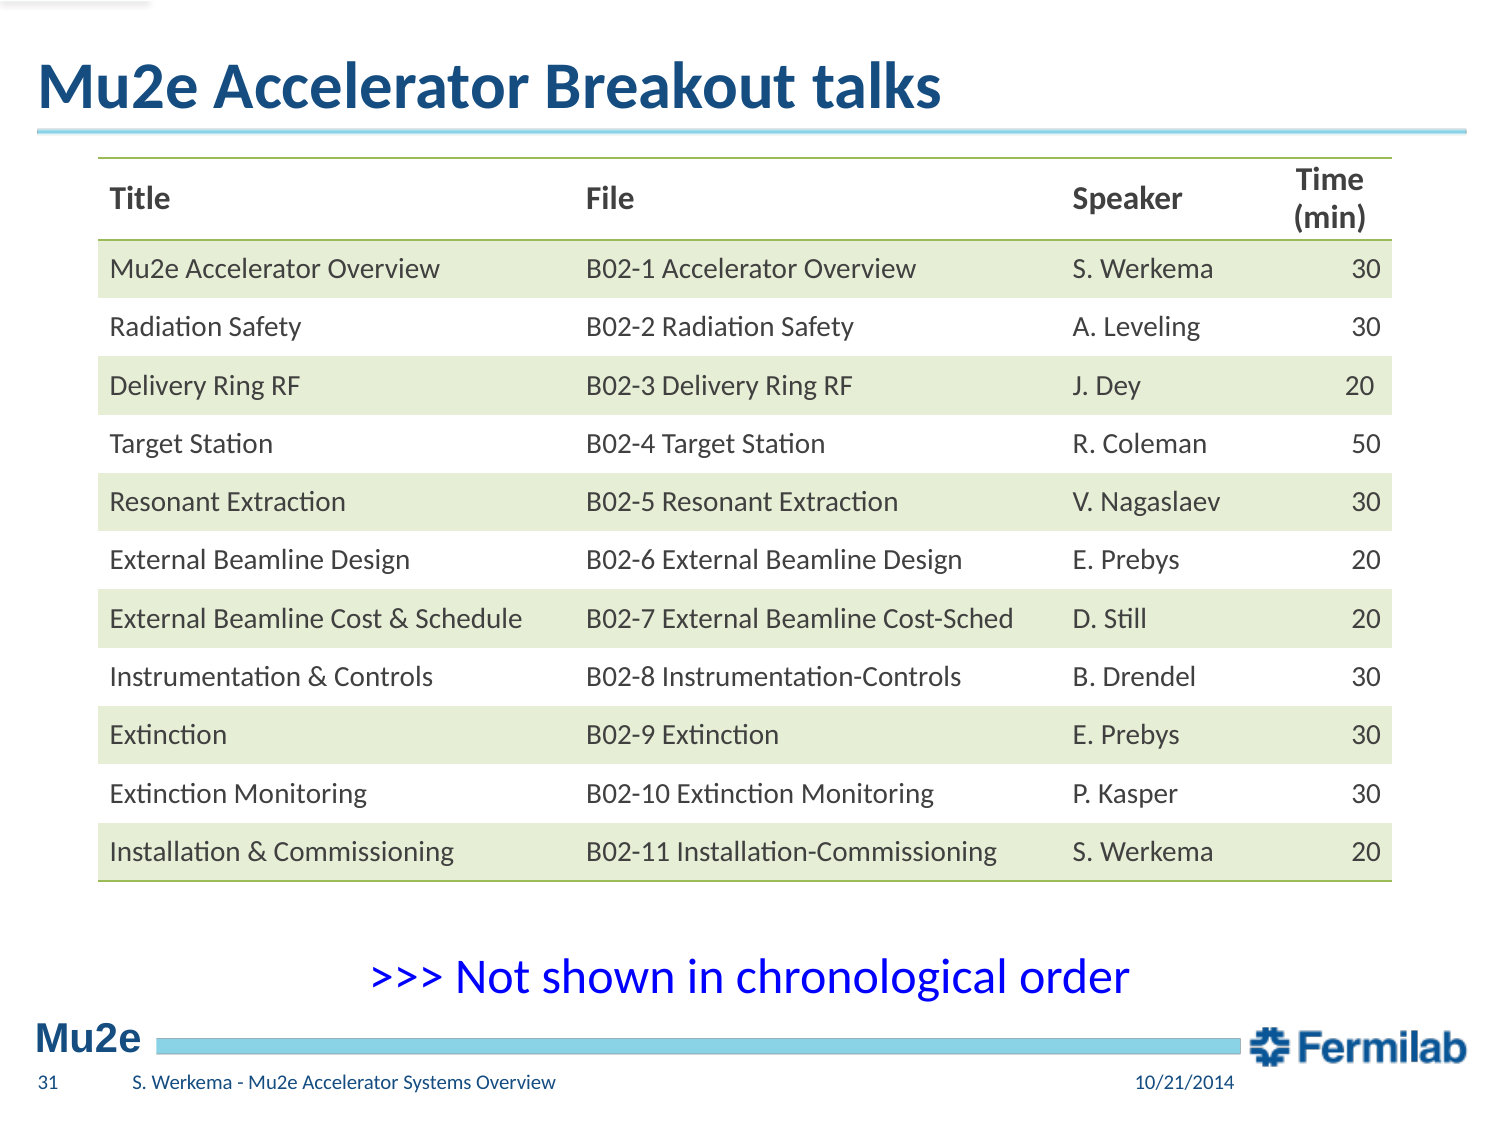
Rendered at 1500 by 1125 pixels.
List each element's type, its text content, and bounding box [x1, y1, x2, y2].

table_cell B02-6 External Beamline Design [575, 531, 1061, 589]
table_cell External Beamline Cost & Schedule [98, 589, 575, 648]
table_cell P. Kasper [1061, 764, 1268, 823]
table_cell R. Coleman [1061, 415, 1268, 473]
table_cell Extinction Monitoring [98, 764, 575, 823]
table_header Speaker [1061, 159, 1268, 239]
table_cell B02-1 Accelerator Overview [575, 241, 1061, 298]
table_cell 30 [1268, 706, 1392, 764]
table_cell B02-3 Delivery Ring RF [575, 356, 1061, 415]
table_cell 20 [1268, 823, 1392, 880]
table_cell Installation & Commissioning [98, 823, 575, 880]
table_cell B02-11 Installation-Commissioning [575, 823, 1061, 880]
table_cell B02-2 Radiation Safety [575, 298, 1061, 356]
table_cell Instrumentation & Controls [98, 648, 575, 706]
table_cell Target Station [98, 415, 575, 473]
text_box >>> Not shown in chronological order [354, 935, 1146, 1011]
table_cell Mu2e Accelerator Overview [98, 241, 575, 298]
table_cell A. Leveling [1061, 298, 1268, 356]
table_cell S. Werkema [1061, 823, 1268, 880]
table_cell 20 [1268, 356, 1392, 415]
title Mu2e Accelerator Breakout talks [37, 17, 1463, 123]
table_cell B. Drendel [1061, 648, 1268, 706]
table_cell B02-9 Extinction [575, 706, 1061, 764]
table_cell Delivery Ring RF [98, 356, 575, 415]
table_cell External Beamline Design [98, 531, 575, 589]
table_header File [575, 159, 1061, 239]
table_cell E. Prebys [1061, 706, 1268, 764]
table_cell B02-4 Target Station [575, 415, 1061, 473]
footer S. Werkema - Mu2e Accelerator Systems Overview [132, 1068, 1014, 1109]
table_header Time (min) [1268, 159, 1392, 239]
table_cell 30 [1268, 648, 1392, 706]
table_cell V. Nagaslaev [1061, 473, 1268, 531]
table_cell Resonant Extraction [98, 473, 575, 531]
table_cell B02-8 Instrumentation-Controls [575, 648, 1061, 706]
table_cell B02-7 External Beamline Cost-Sched [575, 589, 1061, 648]
table_cell 50 [1268, 415, 1392, 473]
slide_number 31 [37, 1068, 111, 1109]
table_cell 30 [1268, 298, 1392, 356]
table_cell S. Werkema [1061, 241, 1268, 298]
table_header Title [98, 159, 575, 239]
table_cell E. Prebys [1061, 531, 1268, 589]
table_cell J. Dey [1061, 356, 1268, 415]
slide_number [1058, 1068, 1235, 1109]
table_cell B02-5 Resonant Extraction [575, 473, 1061, 531]
table_cell 20 [1268, 589, 1392, 648]
table_cell Radiation Safety [98, 298, 575, 356]
table_cell D. Still [1061, 589, 1268, 648]
table_cell 20 [1268, 531, 1392, 589]
table_cell 30 [1268, 473, 1392, 531]
table_cell B02-10 Extinction Monitoring [575, 764, 1061, 823]
table_cell 30 [1268, 241, 1392, 298]
table_cell Extinction [98, 706, 575, 764]
table_cell 30 [1268, 764, 1392, 823]
